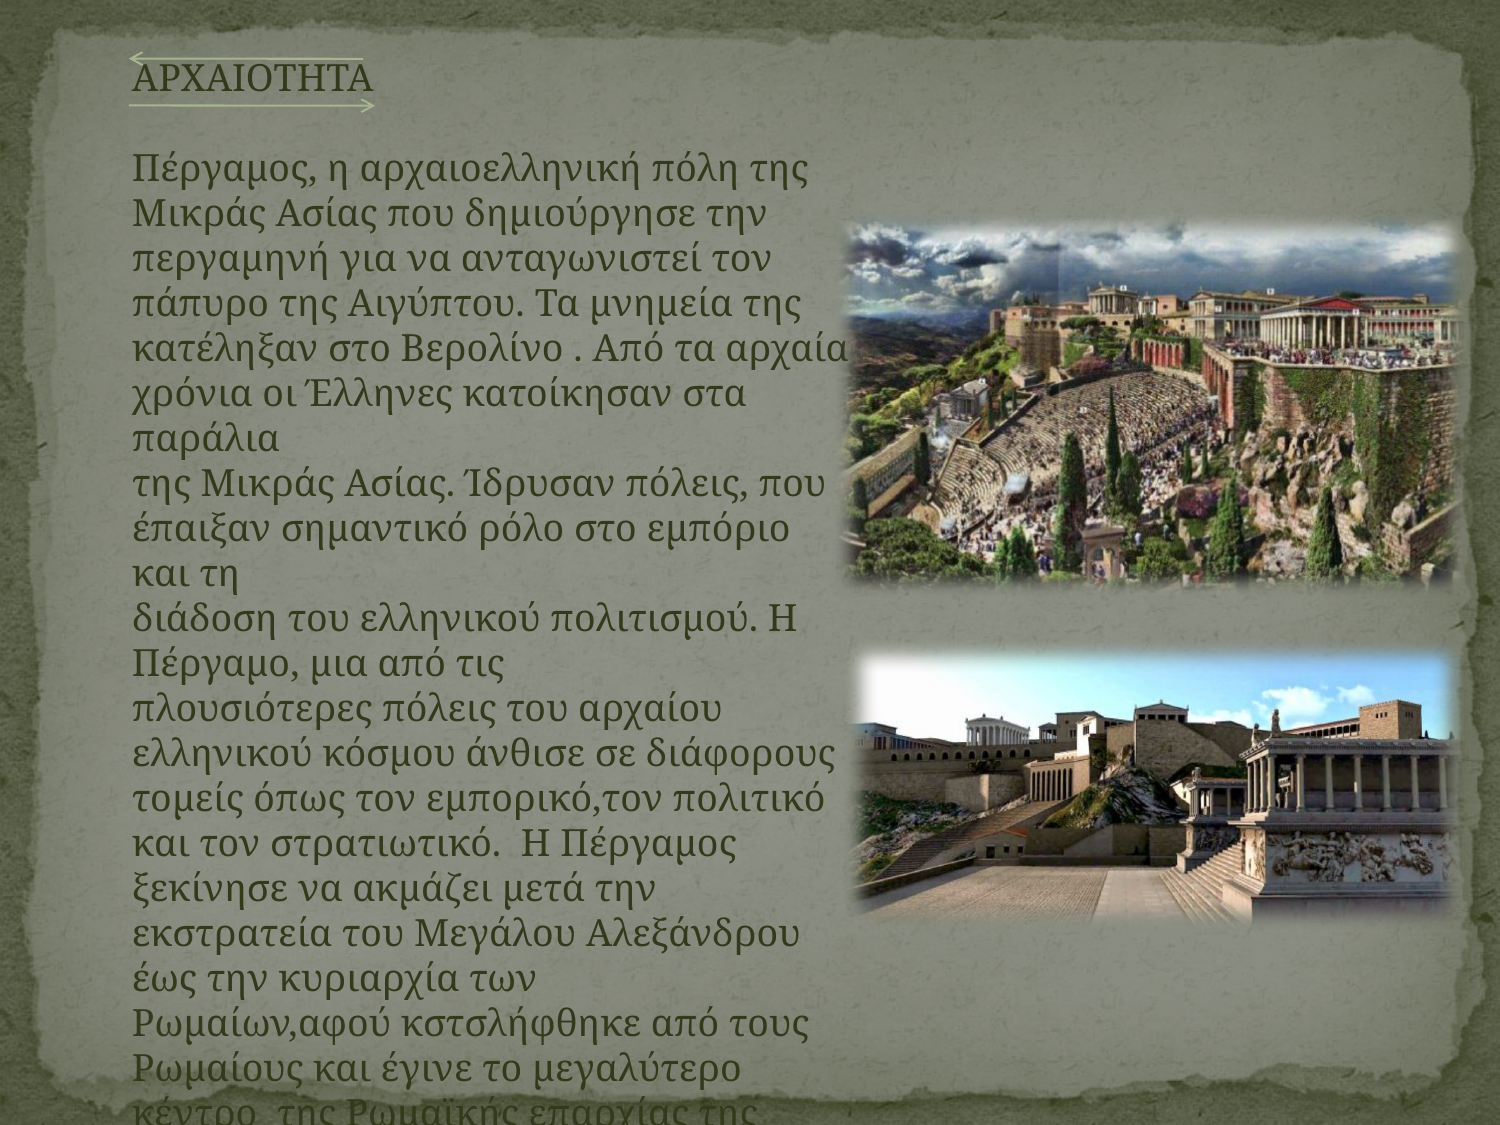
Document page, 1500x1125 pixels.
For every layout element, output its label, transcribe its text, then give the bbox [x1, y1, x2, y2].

picture [833, 211, 1469, 598]
picture [845, 639, 1465, 930]
text_box ΑΡΧΑΙΟΤΗΤΑ Πέργαμος, η αρχαιοελληνική πόλη της Μικράς Ασίας που δημιούργησε την περγαμηνή για να ανταγωνιστεί τον πάπυρο της Αιγύπτου. Τα μνημεία της κατέληξαν στο Βερολίνο . Aπό τα αρχαία χρόνια οι Έλληνες κατοίκησαν στα παράλια της Μικράς Ασίας. Ίδρυσαν πόλεις, που έπαιξαν σημαντικό ρόλο στο εμπόριο και τη διάδοση του ελληνικού πολιτισμού. Η Πέργαμο, μια από τις πλουσιότερες πόλεις του αρχαίου ελληνικού κόσμου άνθισε σε διάφορους τομείς όπως τον εμπορικό,τον πολιτικό και τον στρατιωτικό. Η Πέργαμος ξεκίνησε να ακμάζει μετά την εκστρατεία του Μεγάλου Αλεξάνδρου έως την κυριαρχία των Ρωμαίων,αφού κστσλήφθηκε από τους Ρωμαίους και έγινε το μεγαλύτερο κέντρο της Ρωμαϊκής επαρχίας της Ασίας. [117, 46, 868, 1125]
